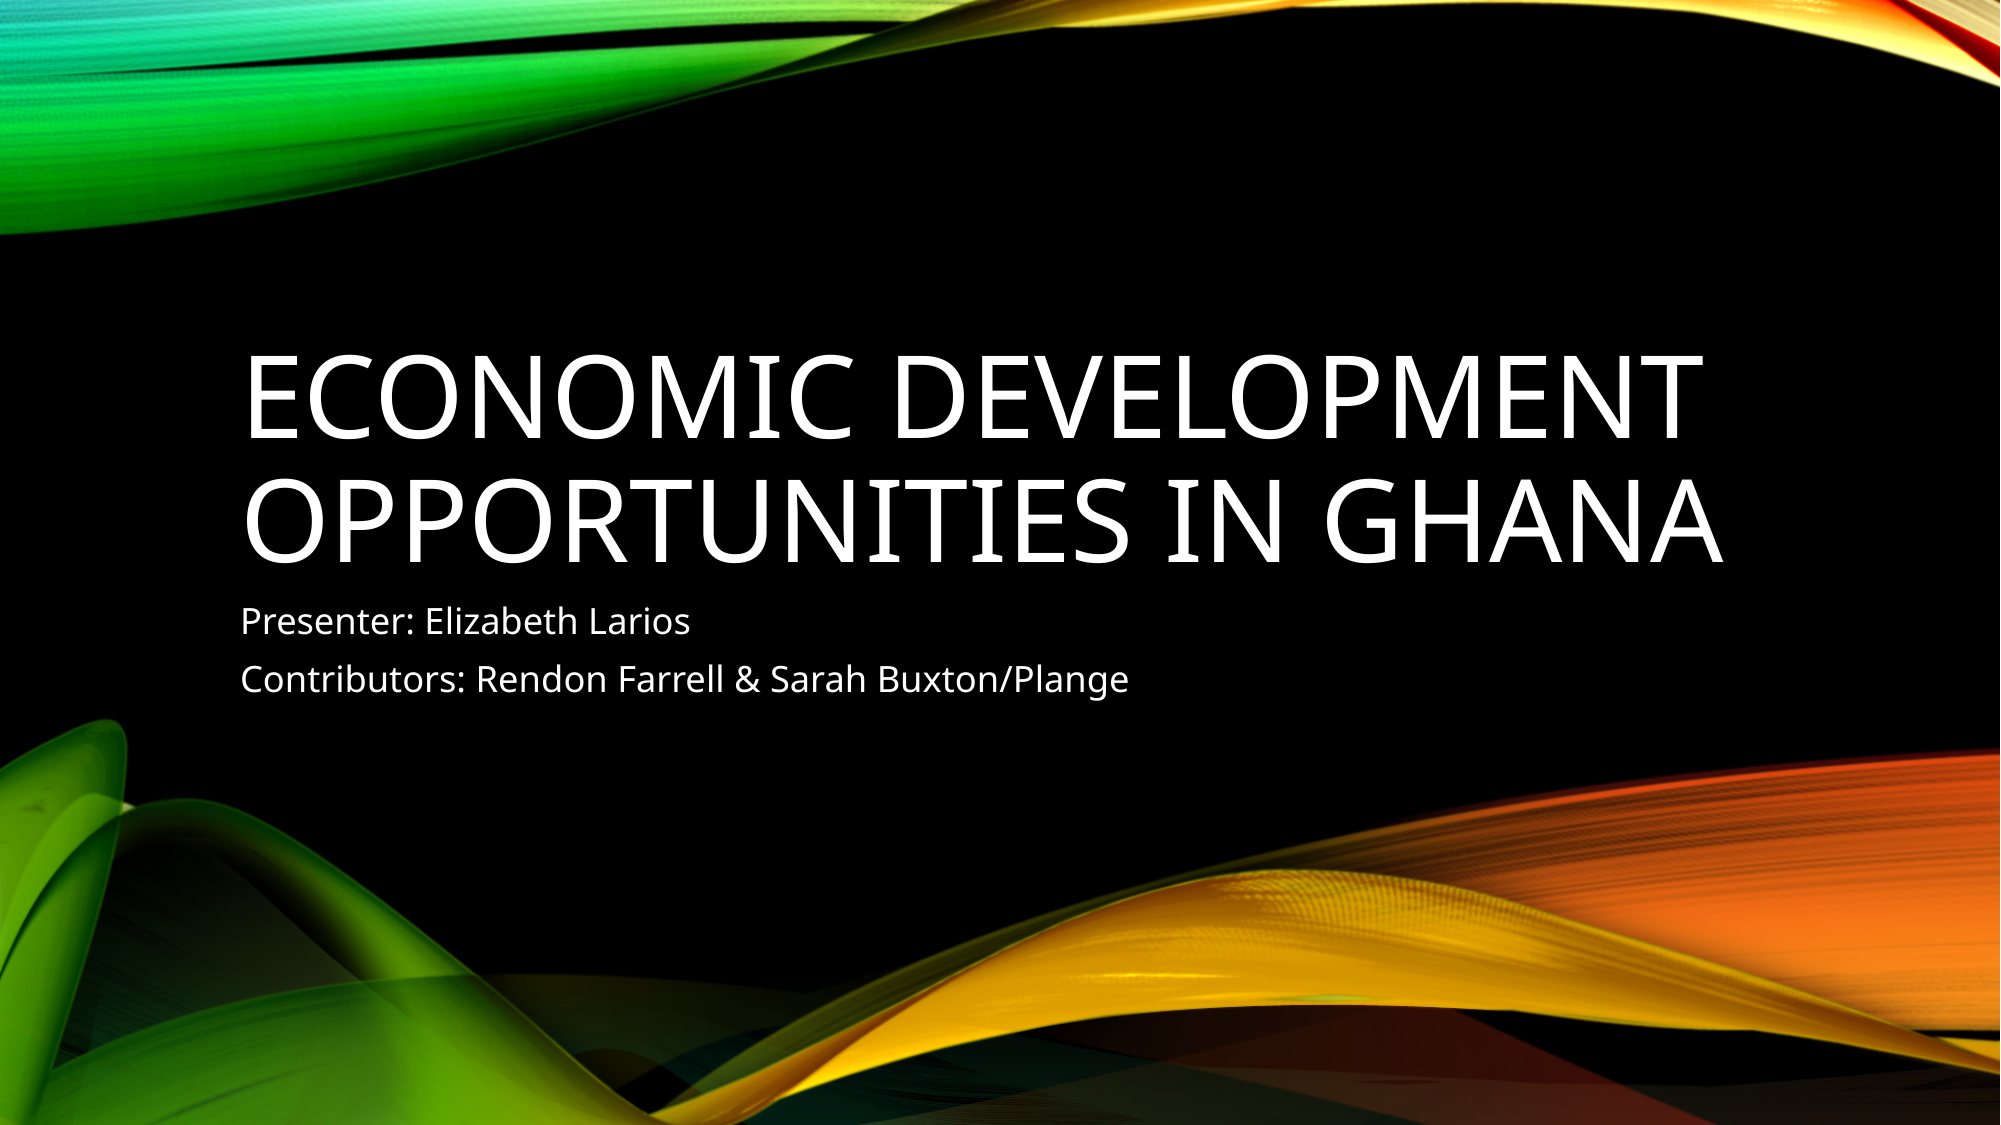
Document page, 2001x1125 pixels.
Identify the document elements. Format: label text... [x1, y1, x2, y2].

title Economic Development opportunities in Ghana [225, 295, 1775, 595]
subtitle Presenter: Elizabeth Larios Contributors: Rendon Farrell & Sarah Buxton/Plange [225, 595, 1775, 709]
picture [0, 0, 2000, 237]
picture [0, 717, 2000, 1125]
